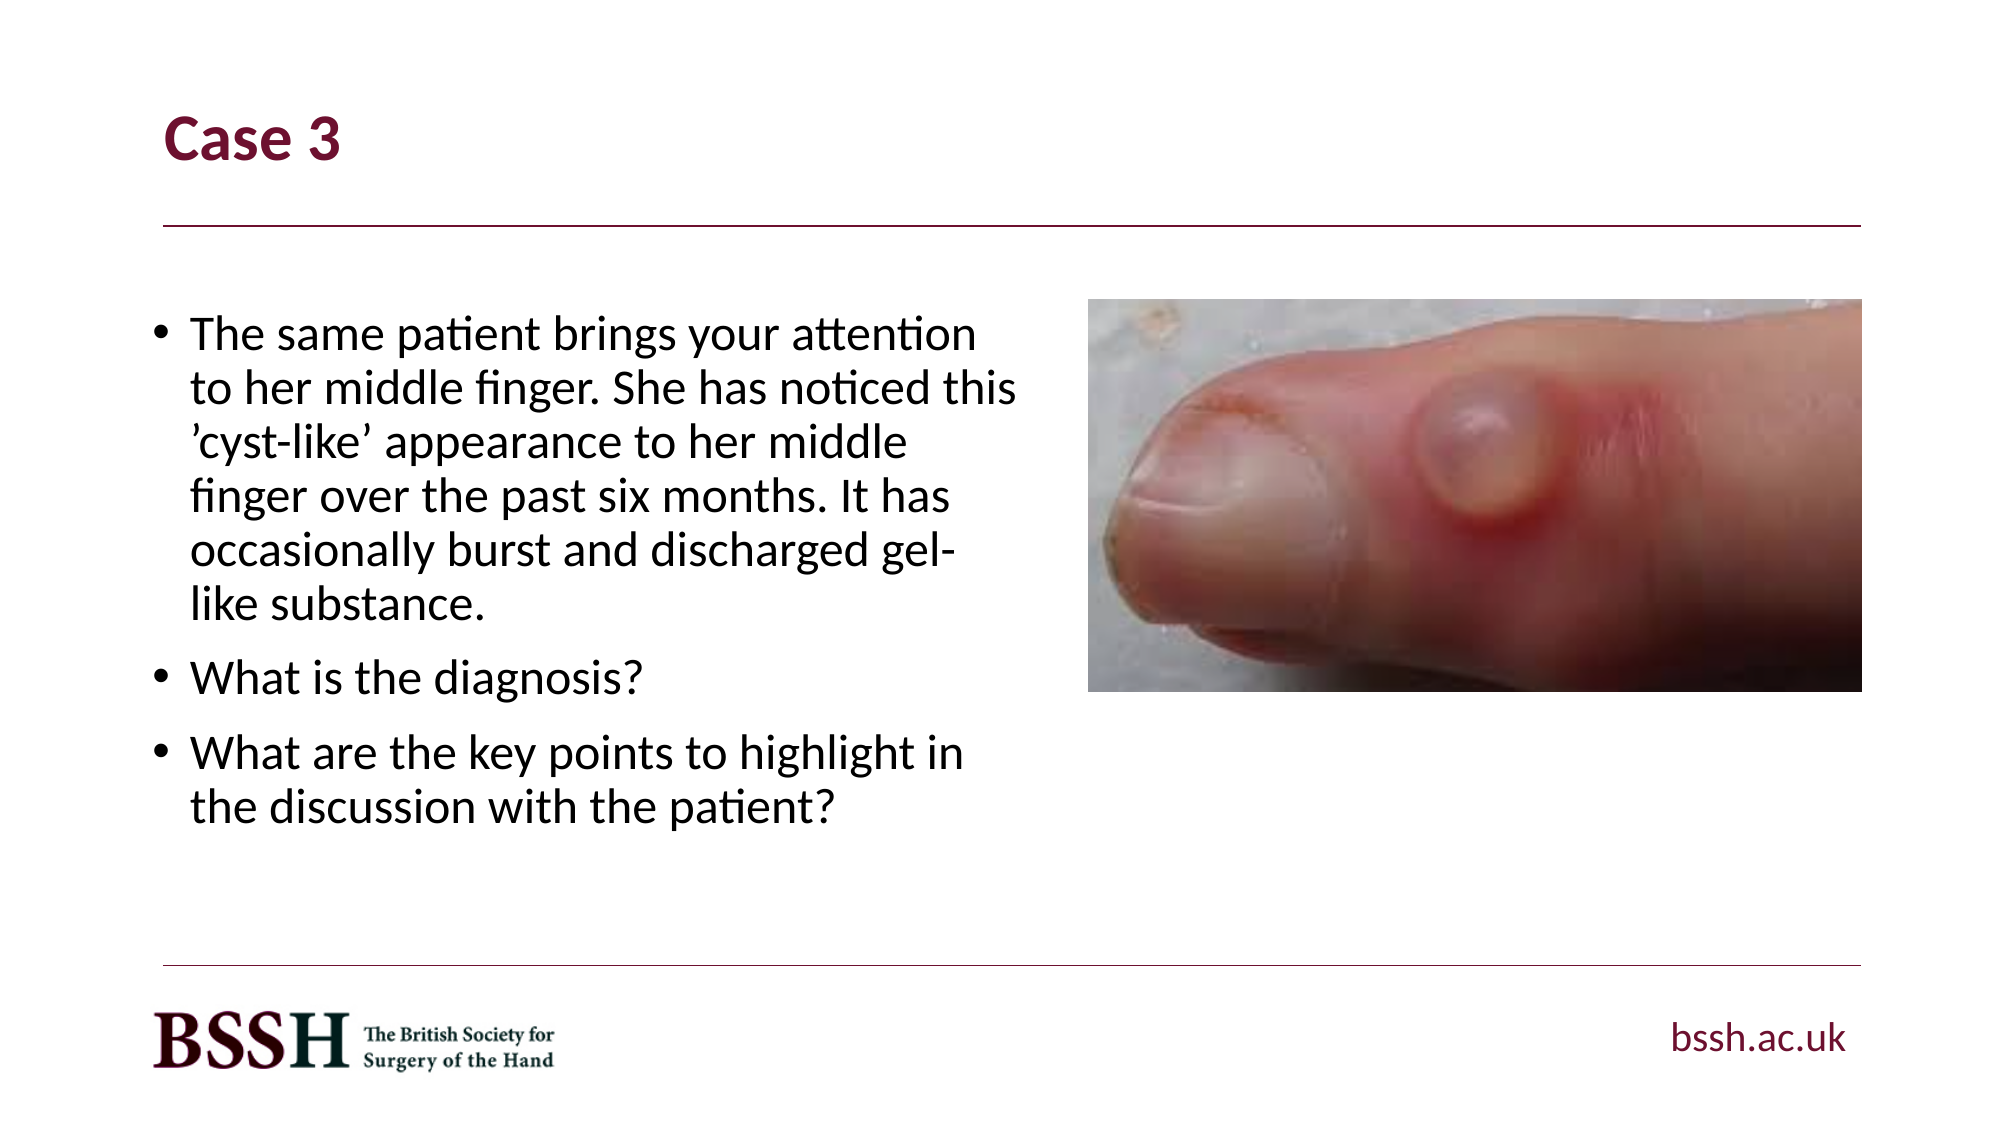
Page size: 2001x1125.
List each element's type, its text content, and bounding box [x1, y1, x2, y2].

text_box bssh.ac.uk [1569, 1002, 1862, 1068]
list The same patient brings your attention to her middle finger. She has noticed this ’cyst-like’ appearance to her middle finger over the past six months. It has occasionally burst and discharged gel-like substance. What is the diagnosis? What are the key points to highlight in the discussion with the patient? [137, 299, 1039, 1014]
picture [1088, 299, 1862, 692]
picture [149, 1004, 563, 1083]
text_box Case 3 [150, 86, 1629, 182]
